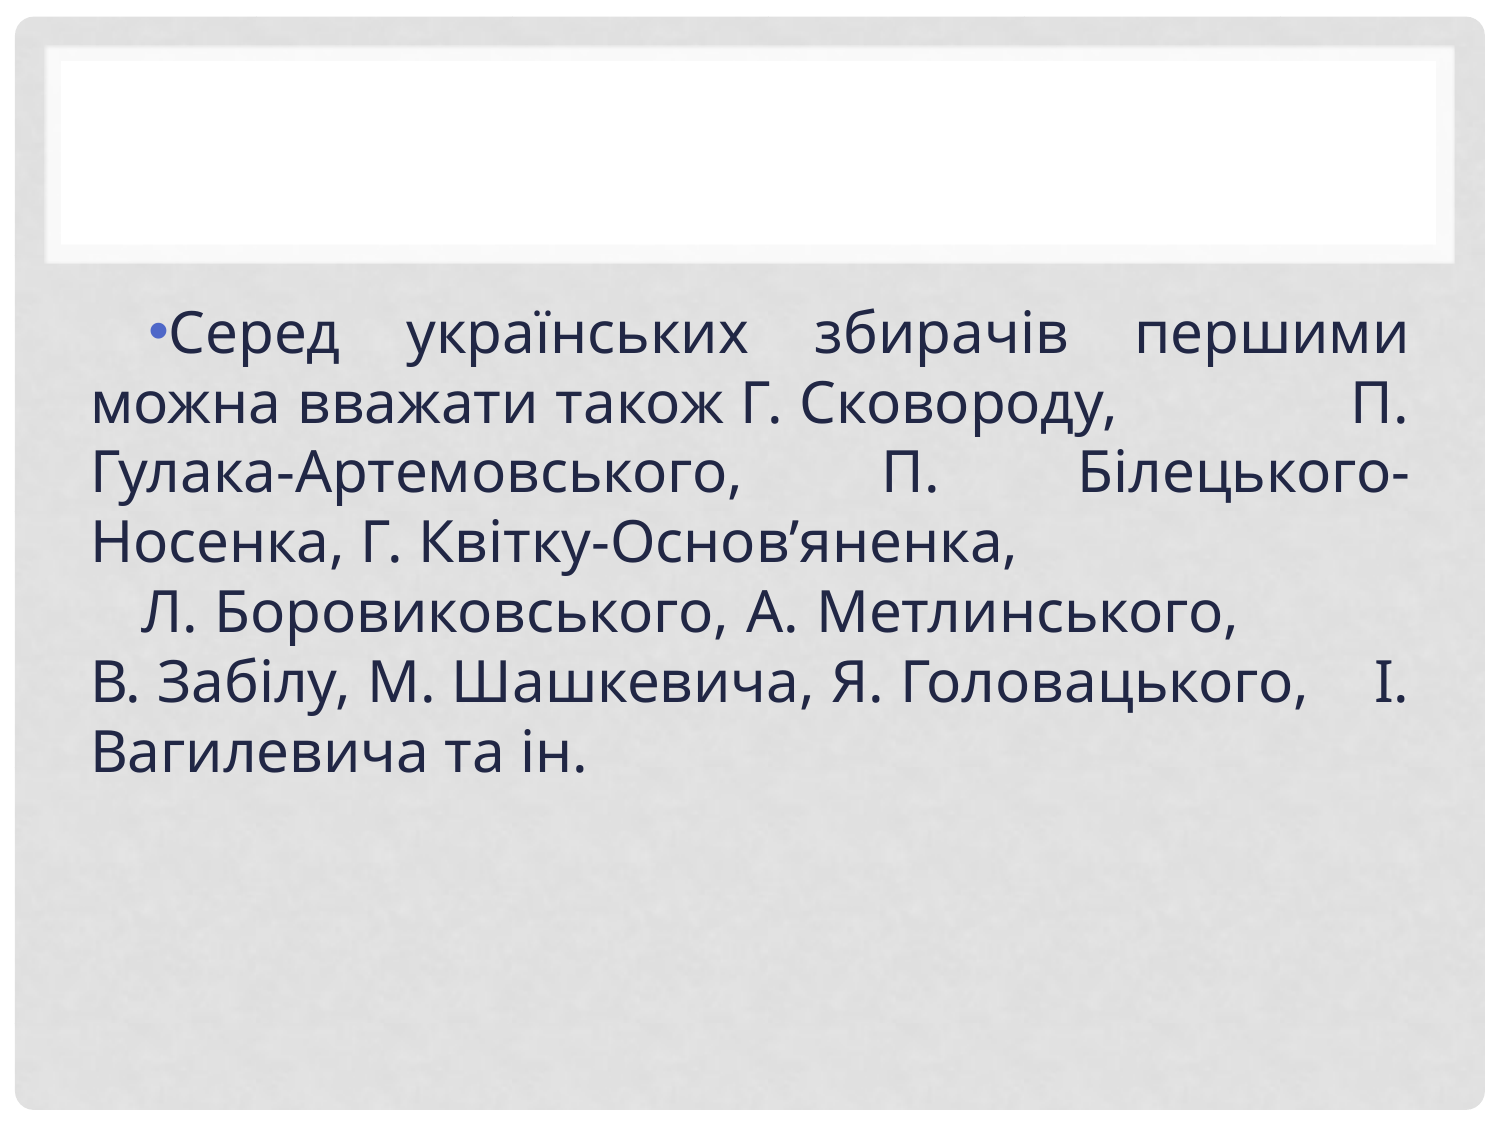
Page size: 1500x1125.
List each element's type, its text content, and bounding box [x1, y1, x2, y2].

list Серед українських збирачів першими можна вважати також Г. Сковороду, П. Гулака-Артемовського, П. Білецького-Носенка, Г. Квітку-Основ’яненка, Л. Боровиковського, А. Метлинського, В. Забілу, М. Шашкевича, Я. Головацького, І. Вагилевича та ін. [75, 287, 1425, 1005]
